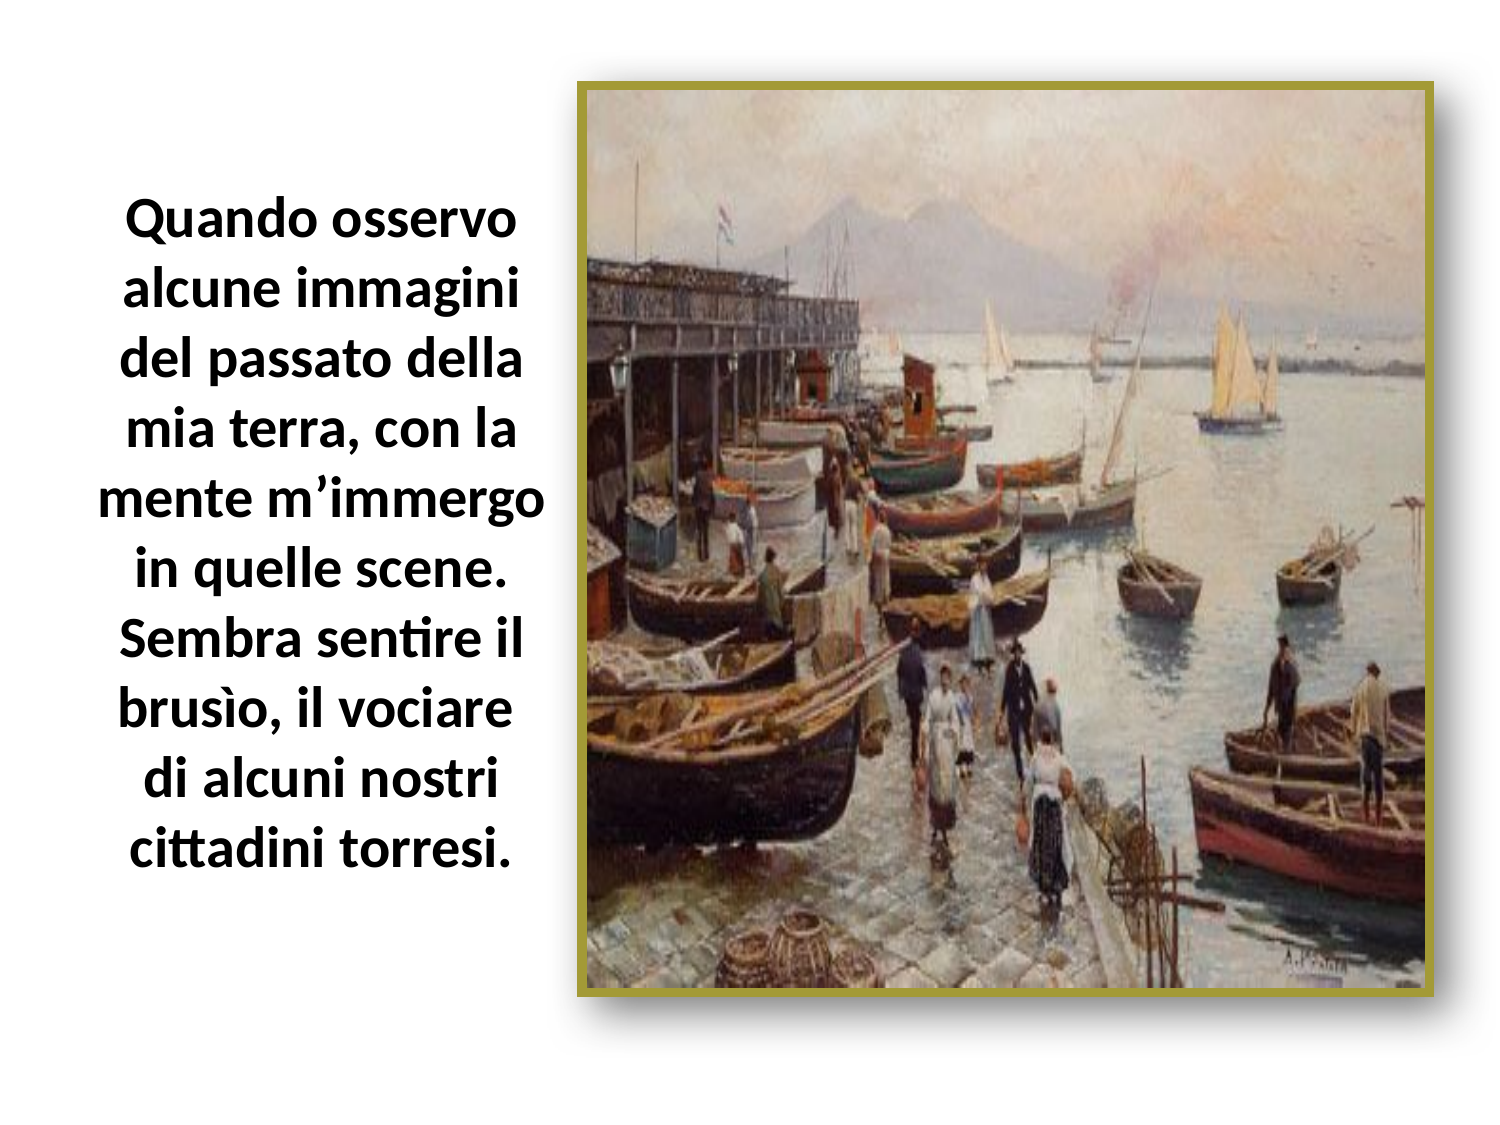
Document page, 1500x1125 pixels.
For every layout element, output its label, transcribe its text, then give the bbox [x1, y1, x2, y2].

list Quando osservo alcune immagini del passato della mia terra, con la mente m’immergo in quelle scene. Sembra sentire il brusìo, il vociare di alcuni nostri cittadini torresi. [74, 89, 569, 1006]
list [586, 89, 1426, 988]
